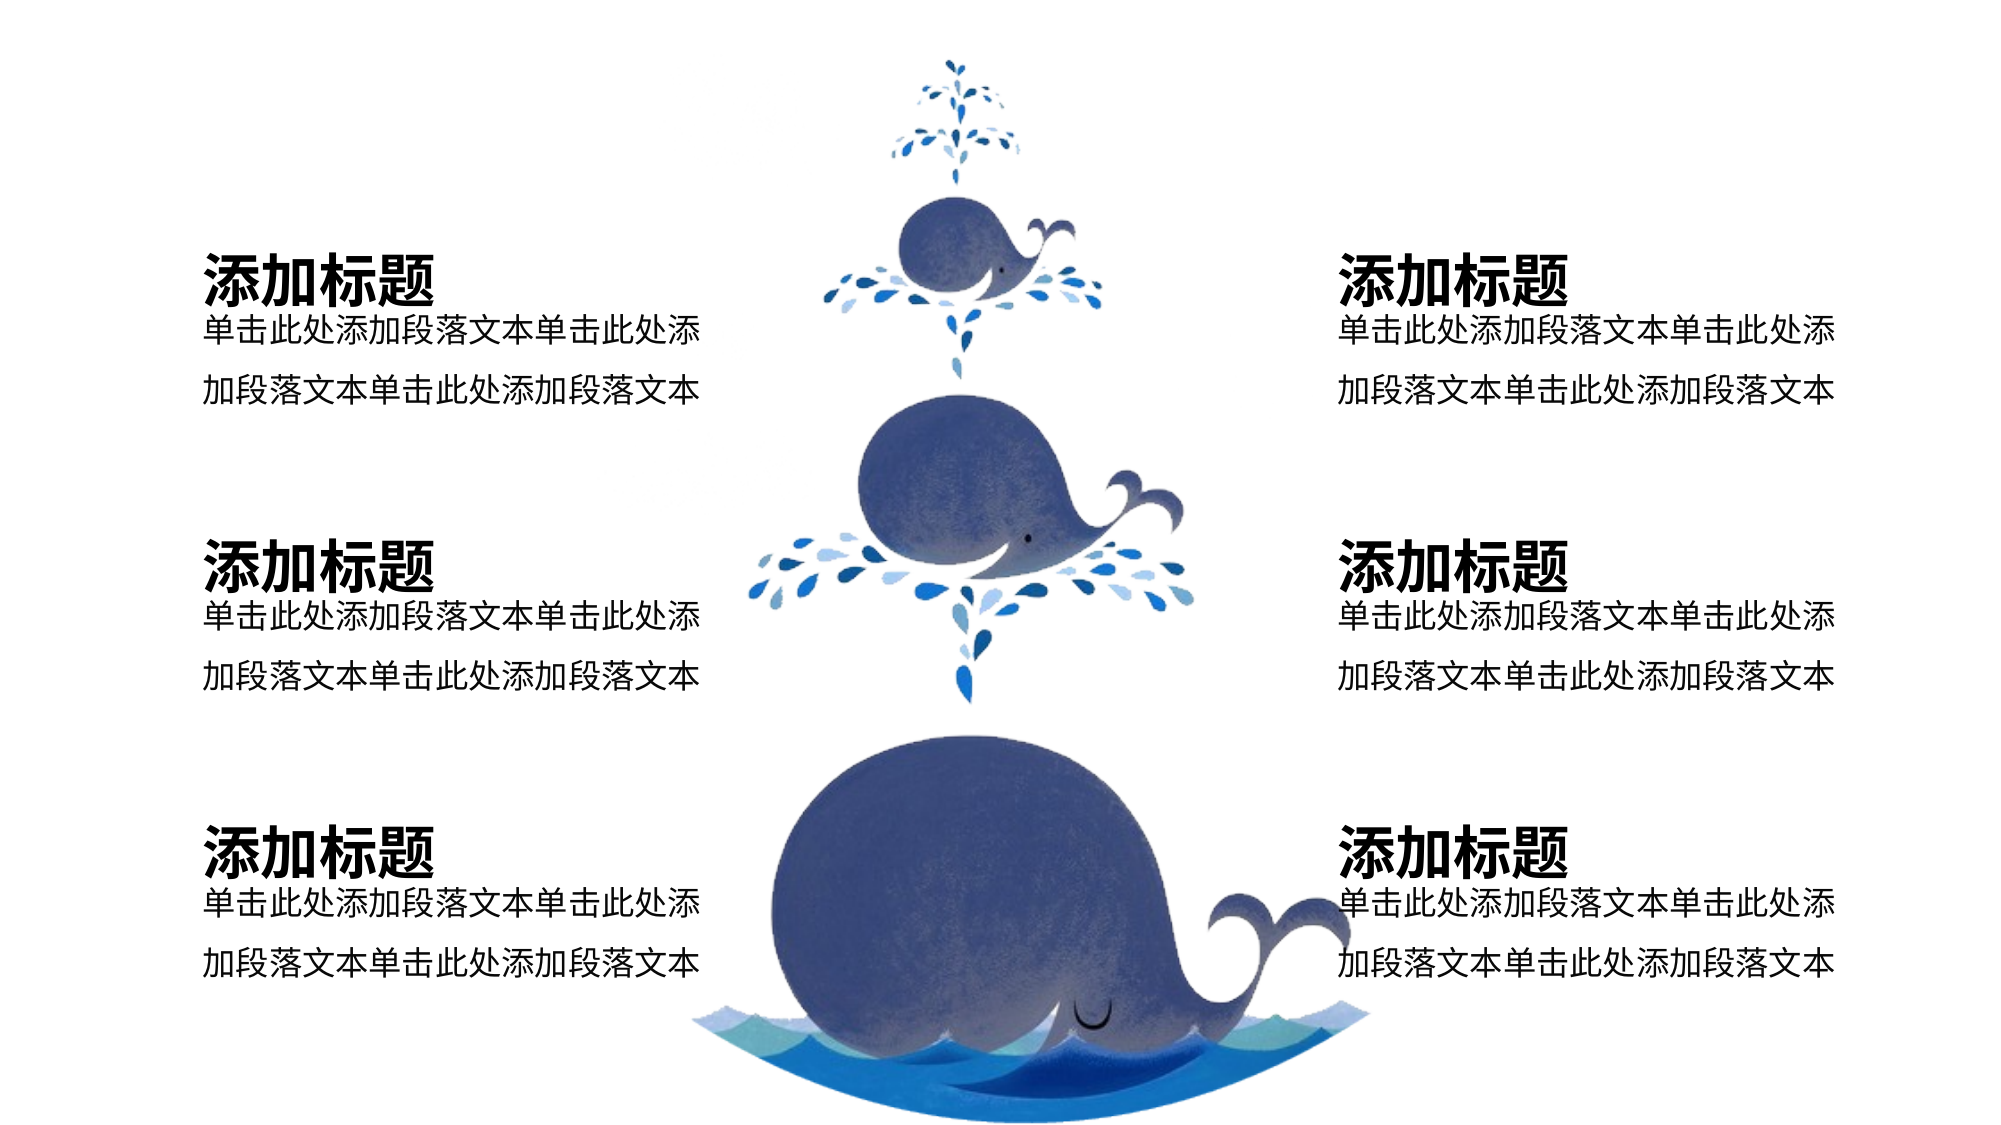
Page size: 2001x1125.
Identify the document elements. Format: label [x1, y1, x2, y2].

text_box [1322, 201, 1874, 426]
text_box [187, 487, 739, 712]
text_box [187, 201, 739, 426]
text_box [1322, 773, 1877, 998]
picture [544, 0, 1455, 1125]
text_box [187, 773, 742, 998]
text_box [1322, 487, 1874, 712]
